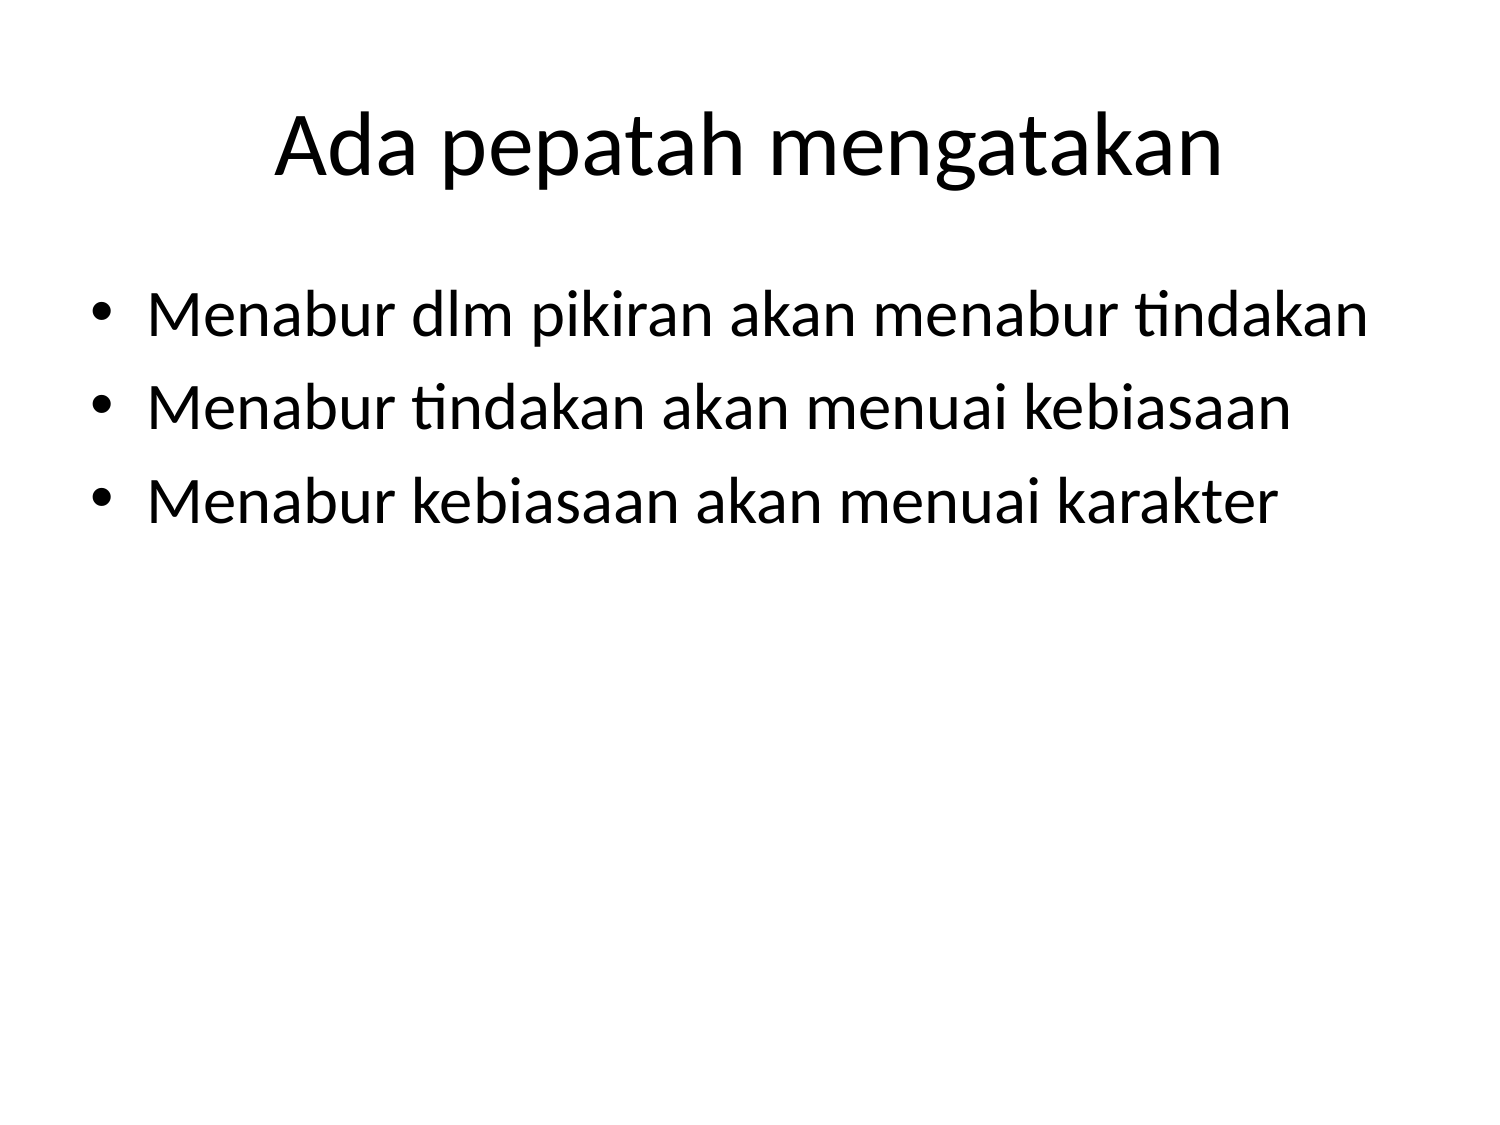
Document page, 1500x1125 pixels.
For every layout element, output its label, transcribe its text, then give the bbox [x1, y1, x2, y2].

list Menabur dlm pikiran akan menabur tindakan Menabur tindakan akan menuai kebiasaan Menabur kebiasaan akan menuai karakter [75, 262, 1425, 1005]
title Ada pepatah mengatakan [75, 45, 1425, 233]
